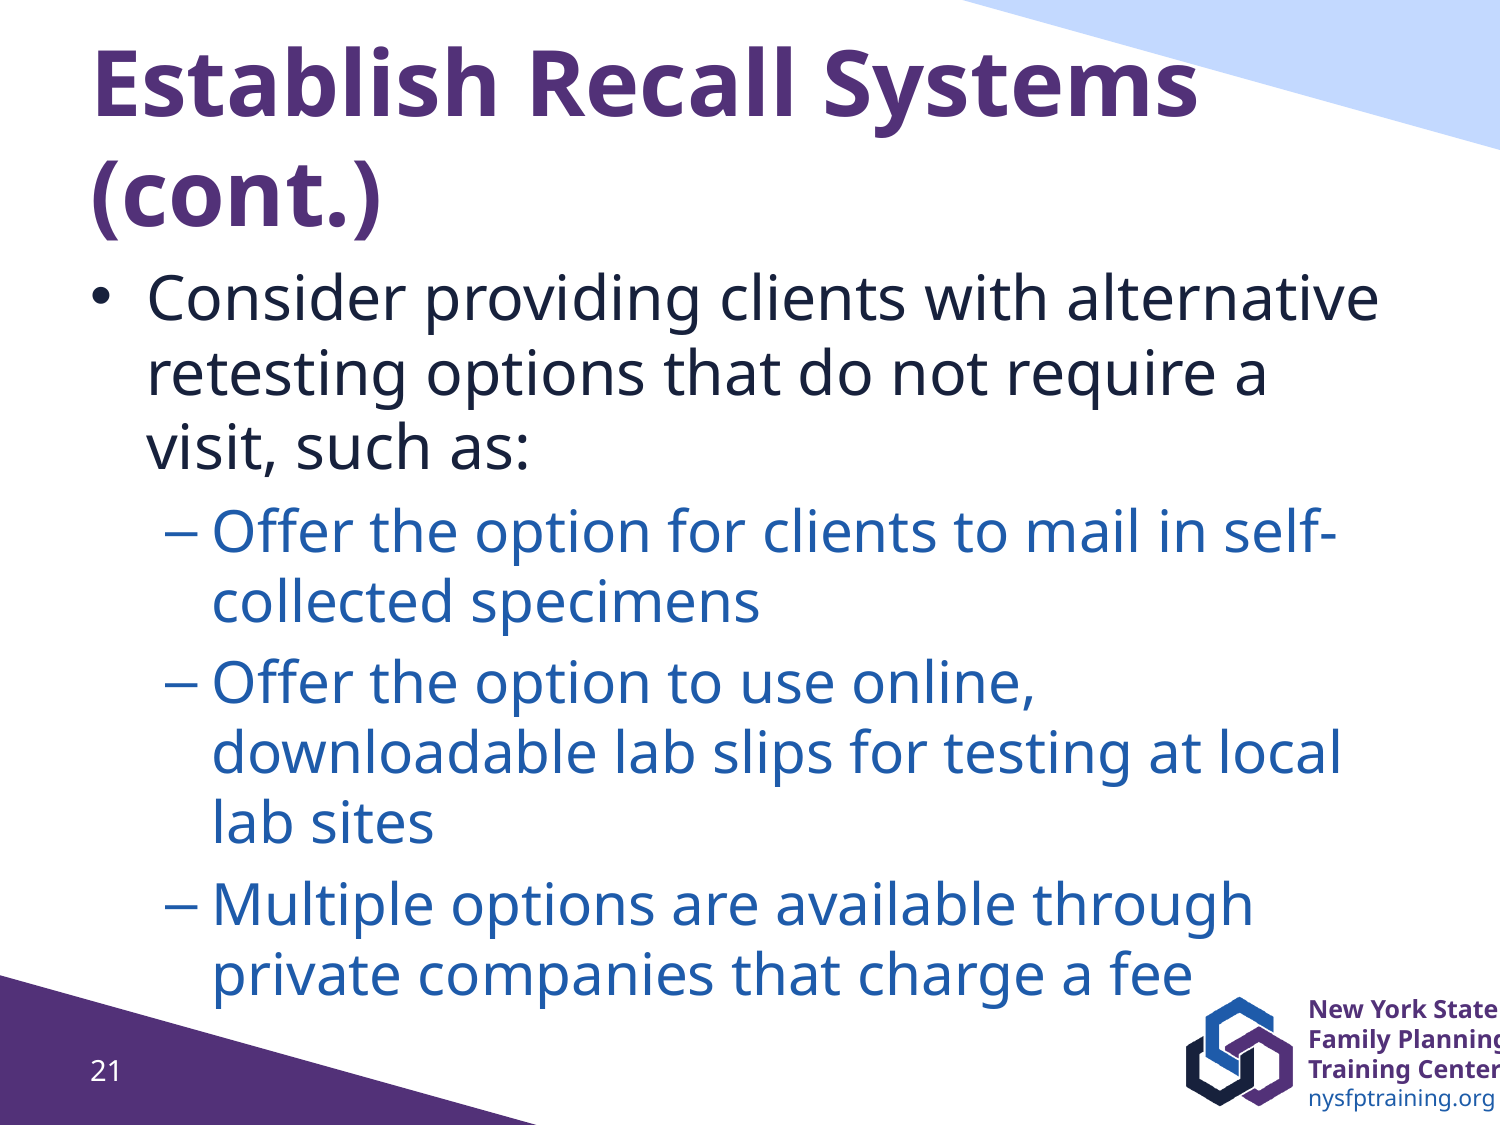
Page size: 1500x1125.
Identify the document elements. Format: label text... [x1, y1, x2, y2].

slide_number 21 [75, 1042, 285, 1103]
title Establish Recall Systems (cont.) [75, 45, 1425, 224]
picture [1185, 996, 1294, 1108]
list Consider providing clients with alternative retesting options that do not require a visit, such as: Offer the option for clients to mail in self-collected specimens Offer the option to use online, downloadable lab slips for testing at local lab sites Multiple options are available through private companies that charge a fee [75, 249, 1425, 975]
